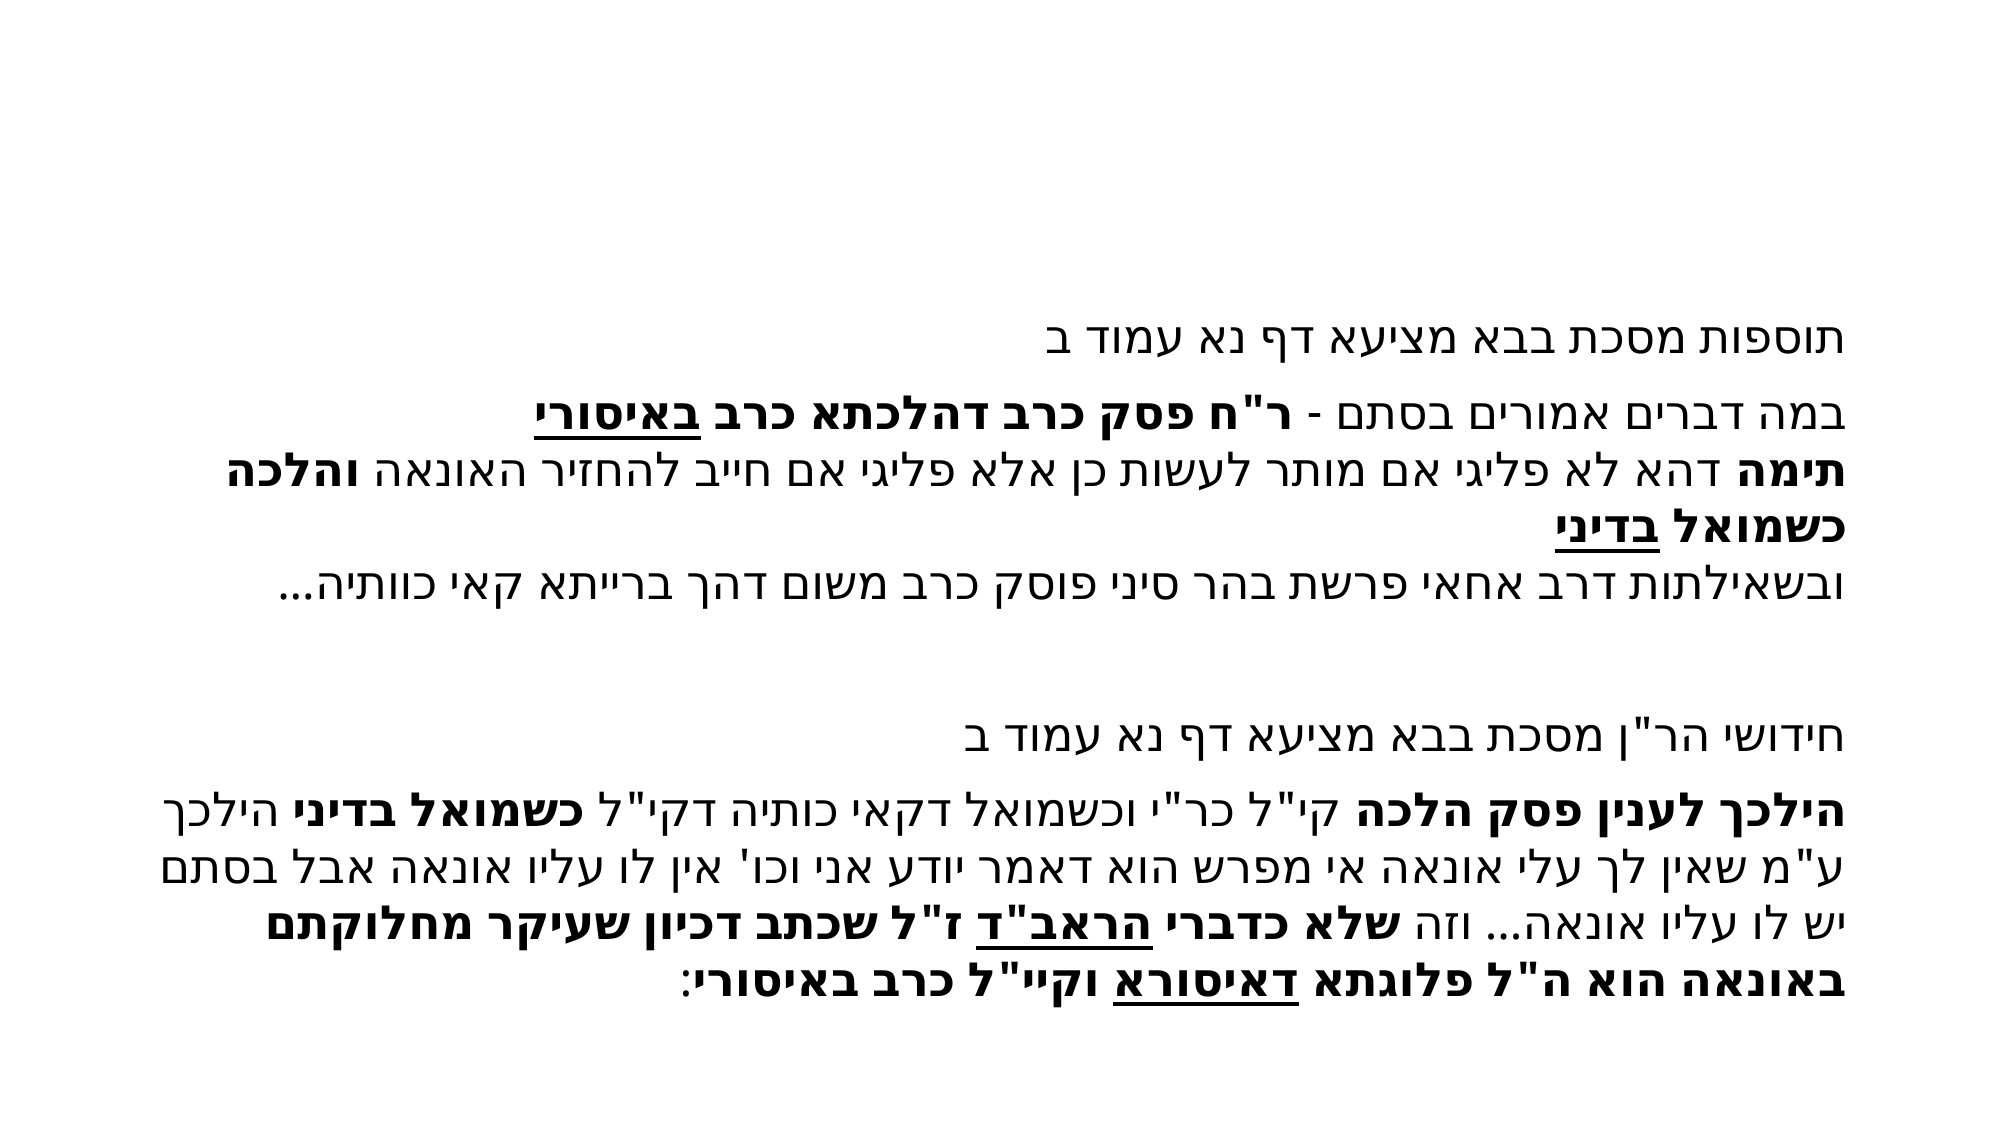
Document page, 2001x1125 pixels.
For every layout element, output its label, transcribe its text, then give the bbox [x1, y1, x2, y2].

list תוספות מסכת בבא מציעא דף נא עמוד ב במה דברים אמורים בסתם - ר"ח פסק כרב דהלכתא כרב באיסורי תימה דהא לא פליגי אם מותר לעשות כן אלא פליגי אם חייב להחזיר האונאה והלכה כשמואל בדיני ובשאילתות דרב אחאי פרשת בהר סיני פוסק כרב משום דהך ברייתא קאי כוותיה... חידושי הר"ן מסכת בבא מציעא דף נא עמוד ב הילכך לענין פסק הלכה קי"ל כר"י וכשמואל דקאי כותיה דקי"ל כשמואל בדיני הילכך ע"מ שאין לך עלי אונאה אי מפרש הוא דאמר יודע אני וכו' אין לו עליו אונאה אבל בסתם יש לו עליו אונאה... וזה שלא כדברי הראב"ד ז"ל שכתב דכיון שעיקר מחלוקתם באונאה הוא ה"ל פלוגתא דאיסורא וקיי"ל כרב באיסורי: [137, 299, 1863, 1014]
